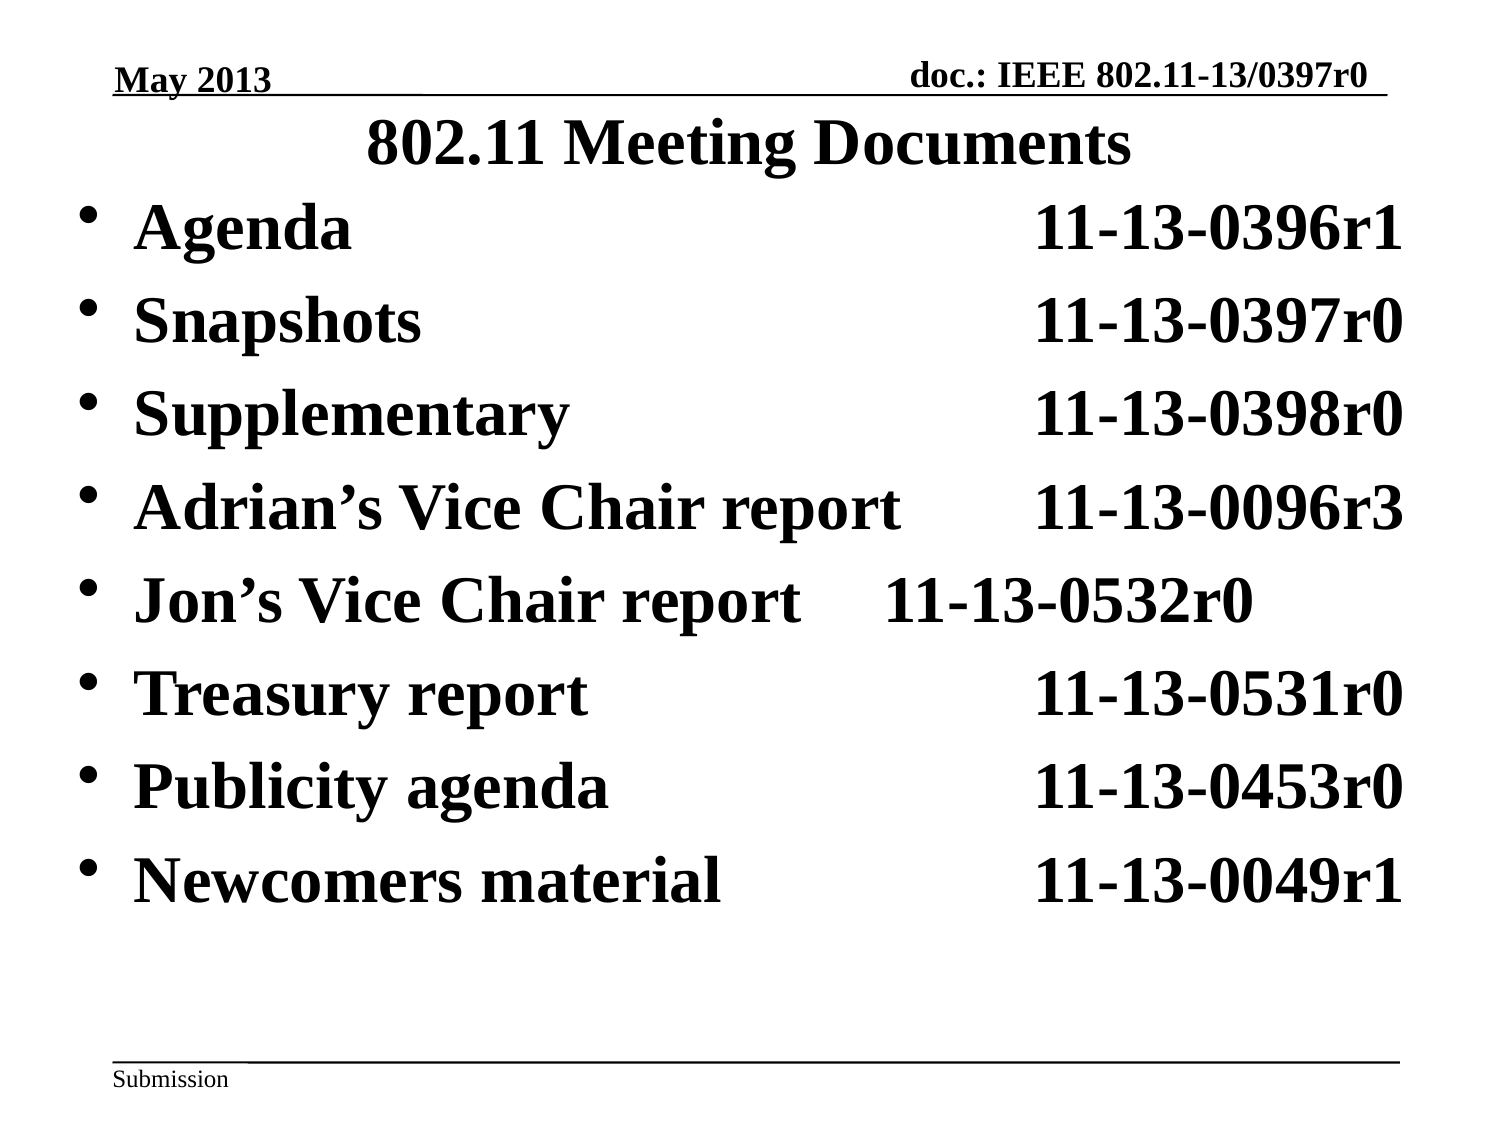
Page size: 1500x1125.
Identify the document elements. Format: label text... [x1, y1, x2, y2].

title 802.11 Meeting Documents [112, 87, 1388, 174]
list Agenda 11-13-0396r1 Snapshots 11-13-0397r0 Supplementary 11-13-0398r0 Adrian’s Vice Chair report 11-13-0096r3 Jon’s Vice Chair report 11-13-0532r0 Treasury report 11-13-0531r0 Publicity agenda 11-13-0453r0 Newcomers material 11-13-0049r1 [62, 174, 1438, 1050]
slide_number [114, 54, 335, 100]
